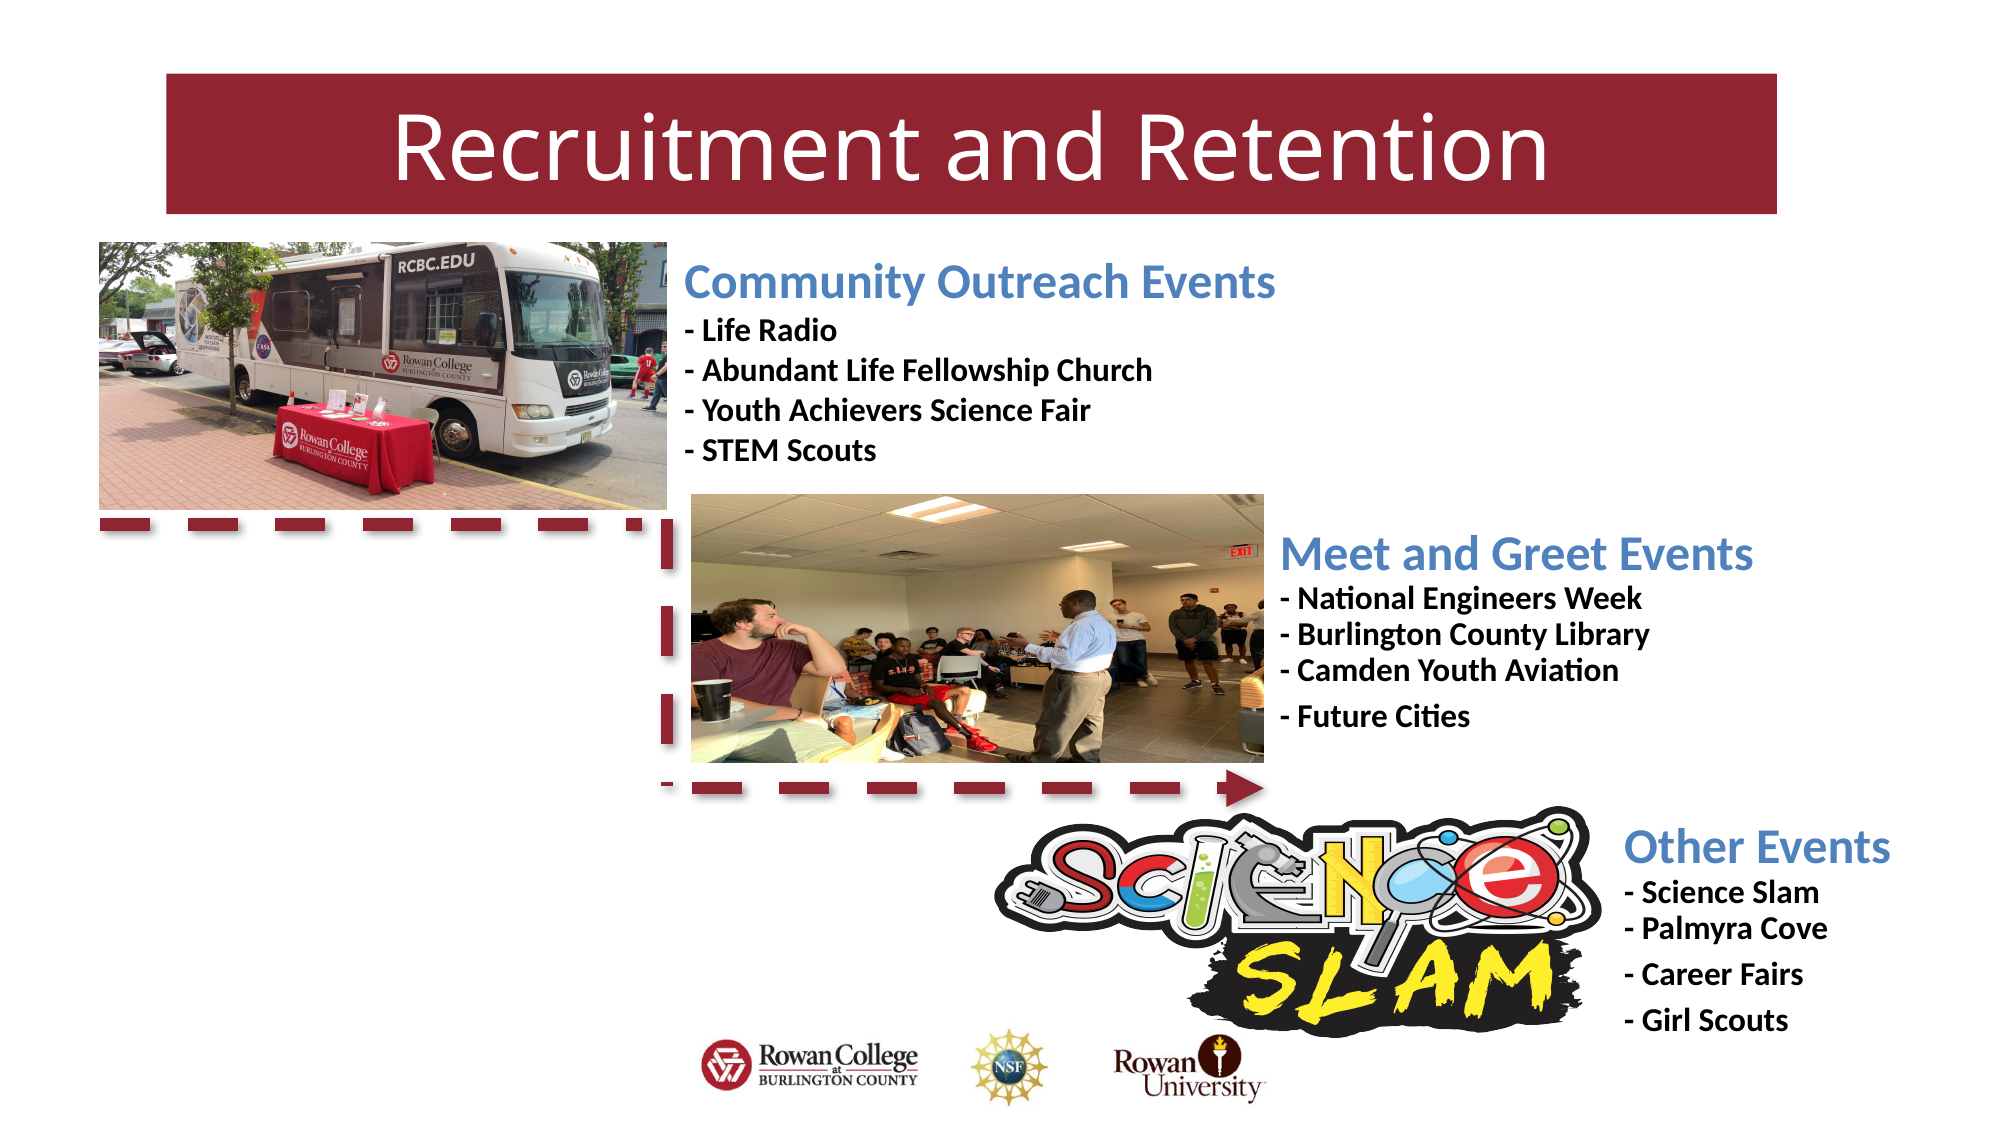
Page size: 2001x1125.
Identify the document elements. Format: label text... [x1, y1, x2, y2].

picture [666, 494, 1631, 1113]
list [99, 242, 668, 511]
text_box Recruitment and Retention [166, 73, 1777, 215]
text_box Community Outreach Events - Life Radio - Abundant Life Fellowship Church - Youth Achievers Science Fair - STEM Scouts [673, 242, 1339, 491]
text_box Other Events - Science Slam - Palmyra Cove - Career Fairs - Girl Scouts [1636, 788, 2000, 1080]
text_box Meet and Greet Events - National Engineers Week - Burlington County Library - Camden Youth Aviation - Future Cities [1268, 494, 1777, 788]
